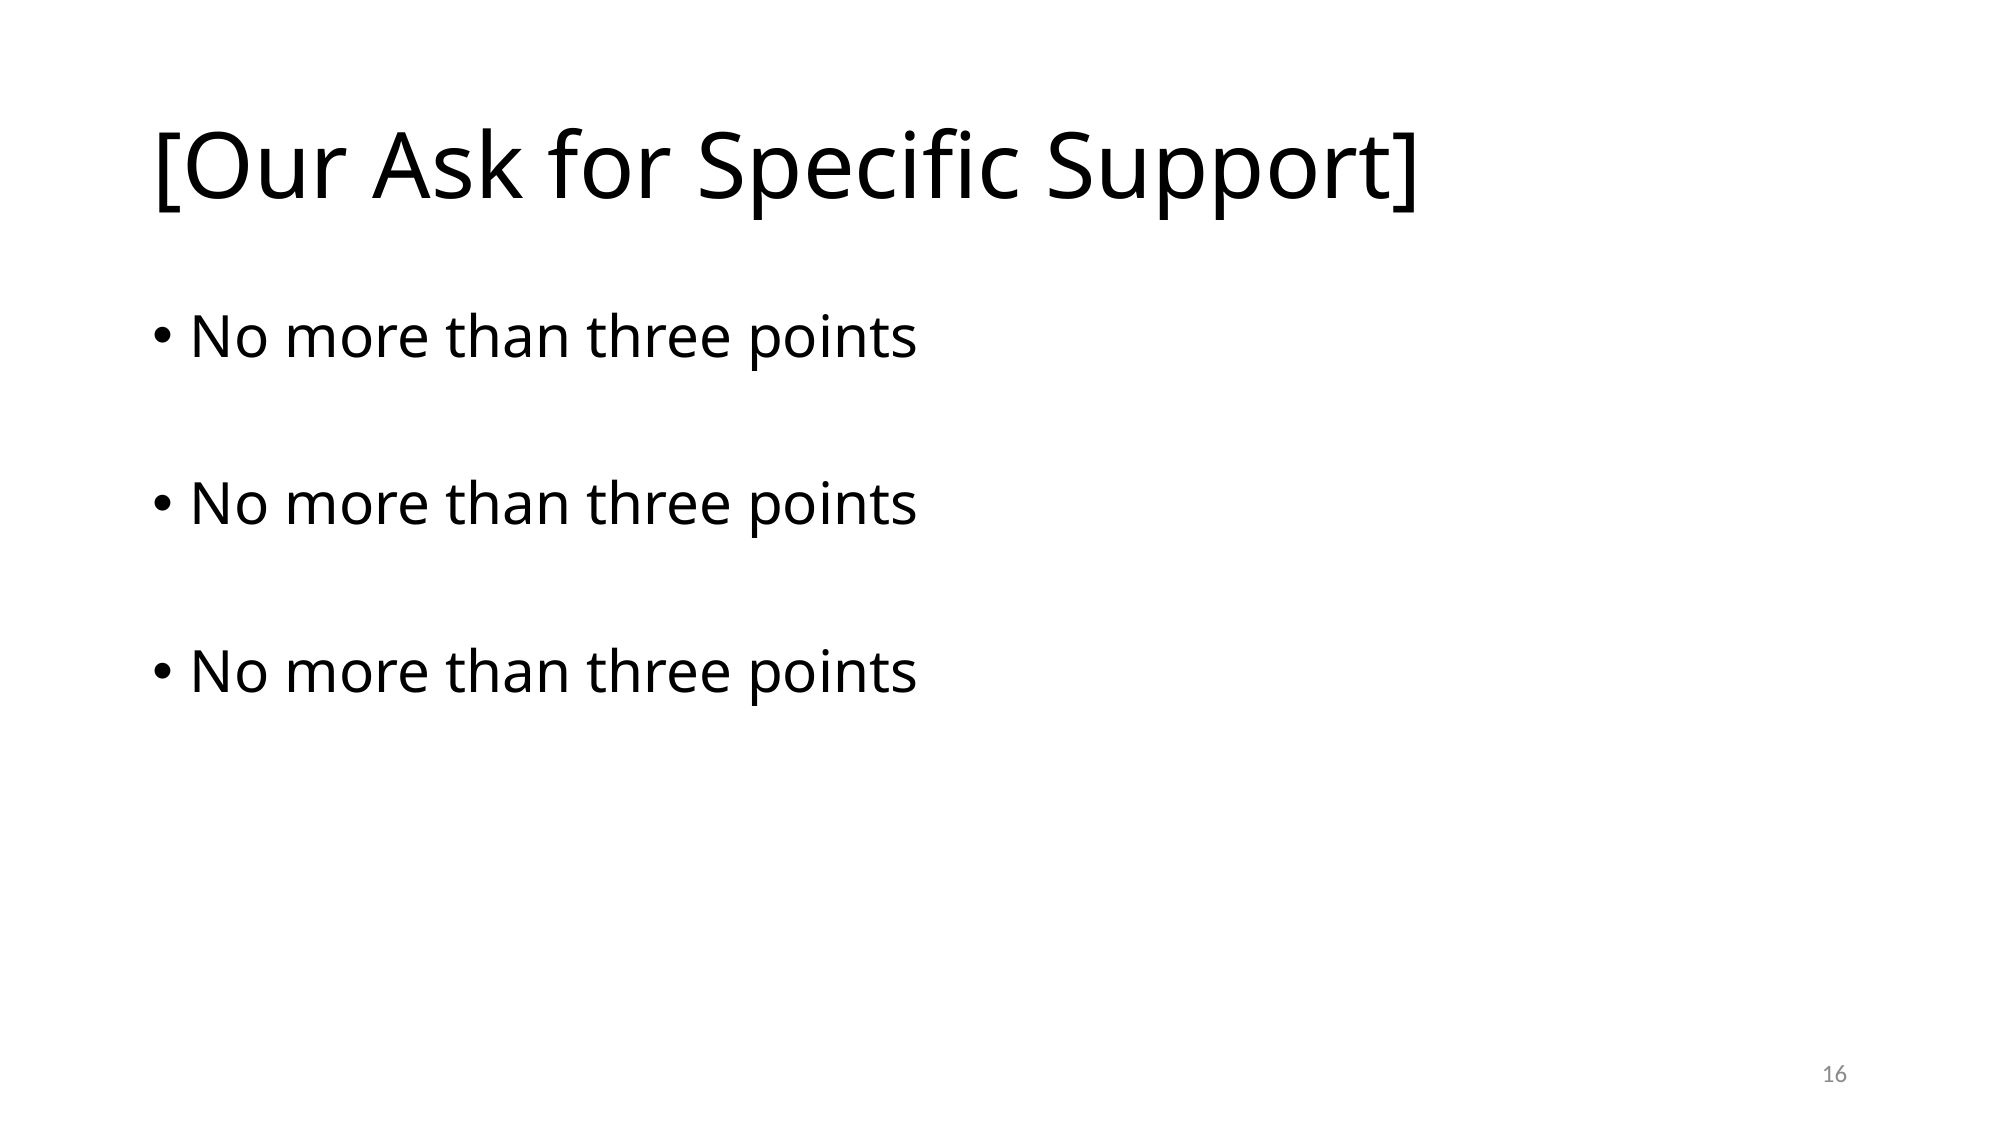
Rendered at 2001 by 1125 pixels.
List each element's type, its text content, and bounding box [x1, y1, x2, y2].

title [Our Ask for Specific Support] [137, 59, 1863, 278]
slide_number 16 [1412, 1042, 1863, 1103]
list No more than three points No more than three points No more than three points [137, 299, 1863, 1014]
